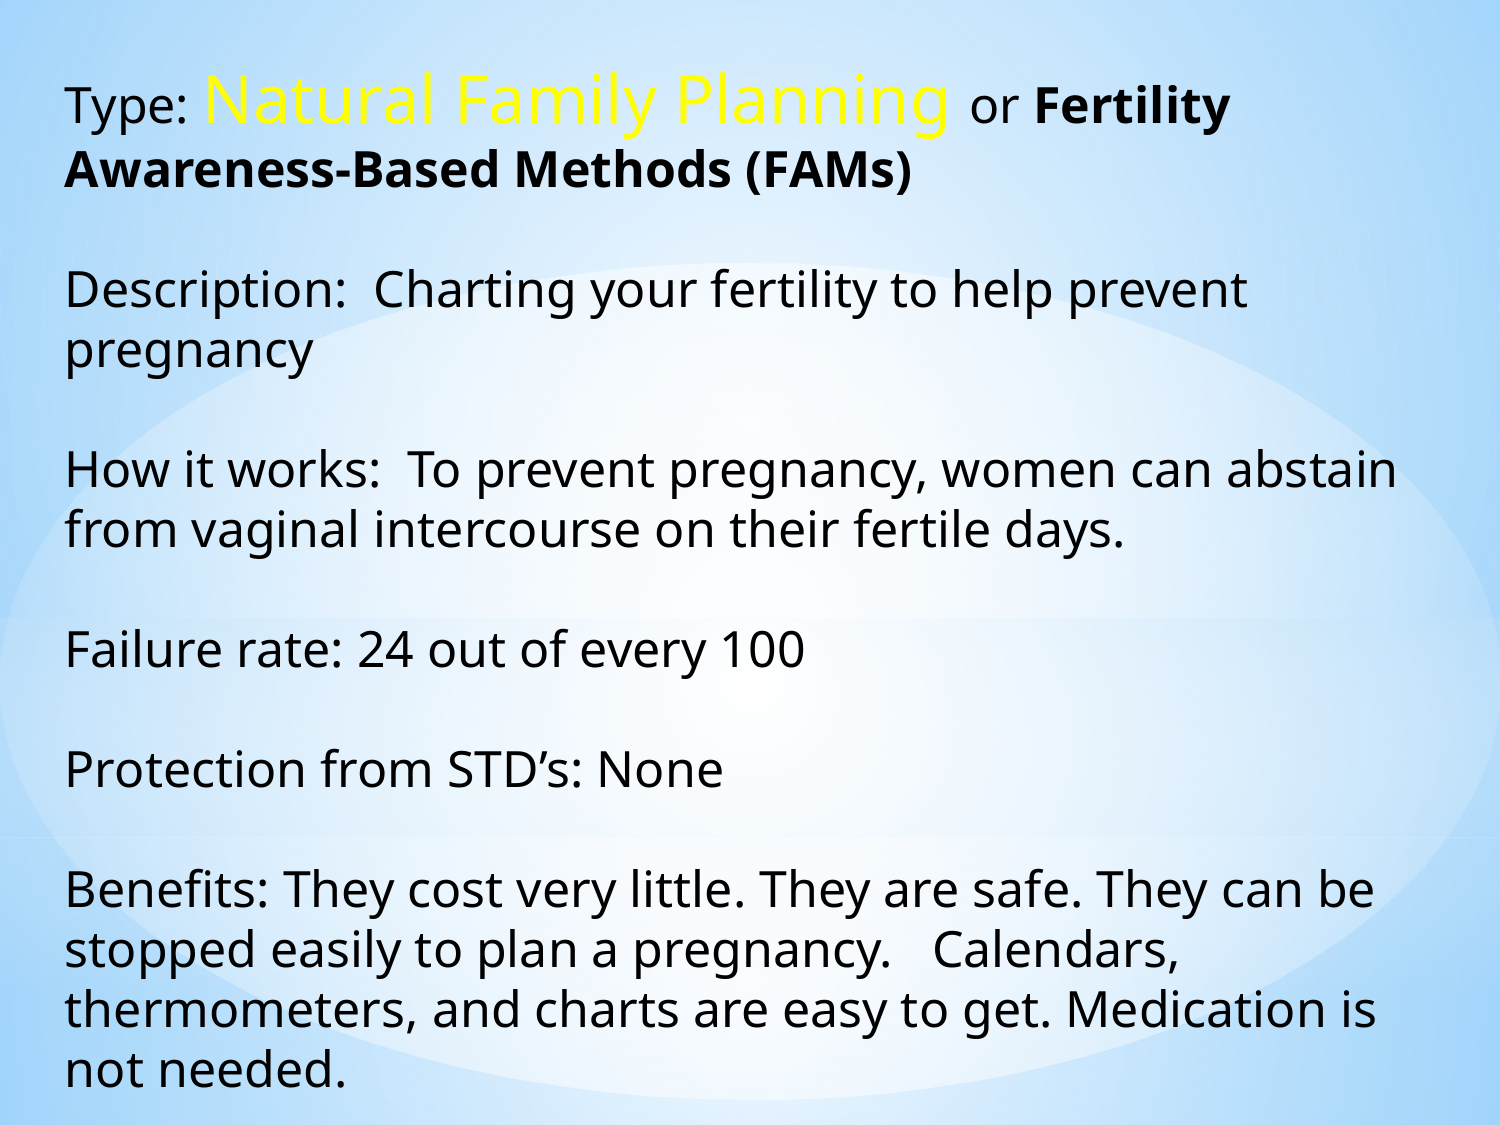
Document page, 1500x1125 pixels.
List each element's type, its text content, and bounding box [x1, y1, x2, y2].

text_box Type: Natural Family Planning or Fertility Awareness-Based Methods (FAMs) Description: Charting your fertility to help prevent pregnancy How it works: To prevent pregnancy, women can abstain from vaginal intercourse on their fertile days. Failure rate: 24 out of every 100 Protection from STD’s: None Benefits: They cost very little. They are safe. They can be stopped easily to plan a pregnancy. Calendars, thermometers, and charts are easy to get. Medication is not needed. [49, 49, 1475, 1125]
